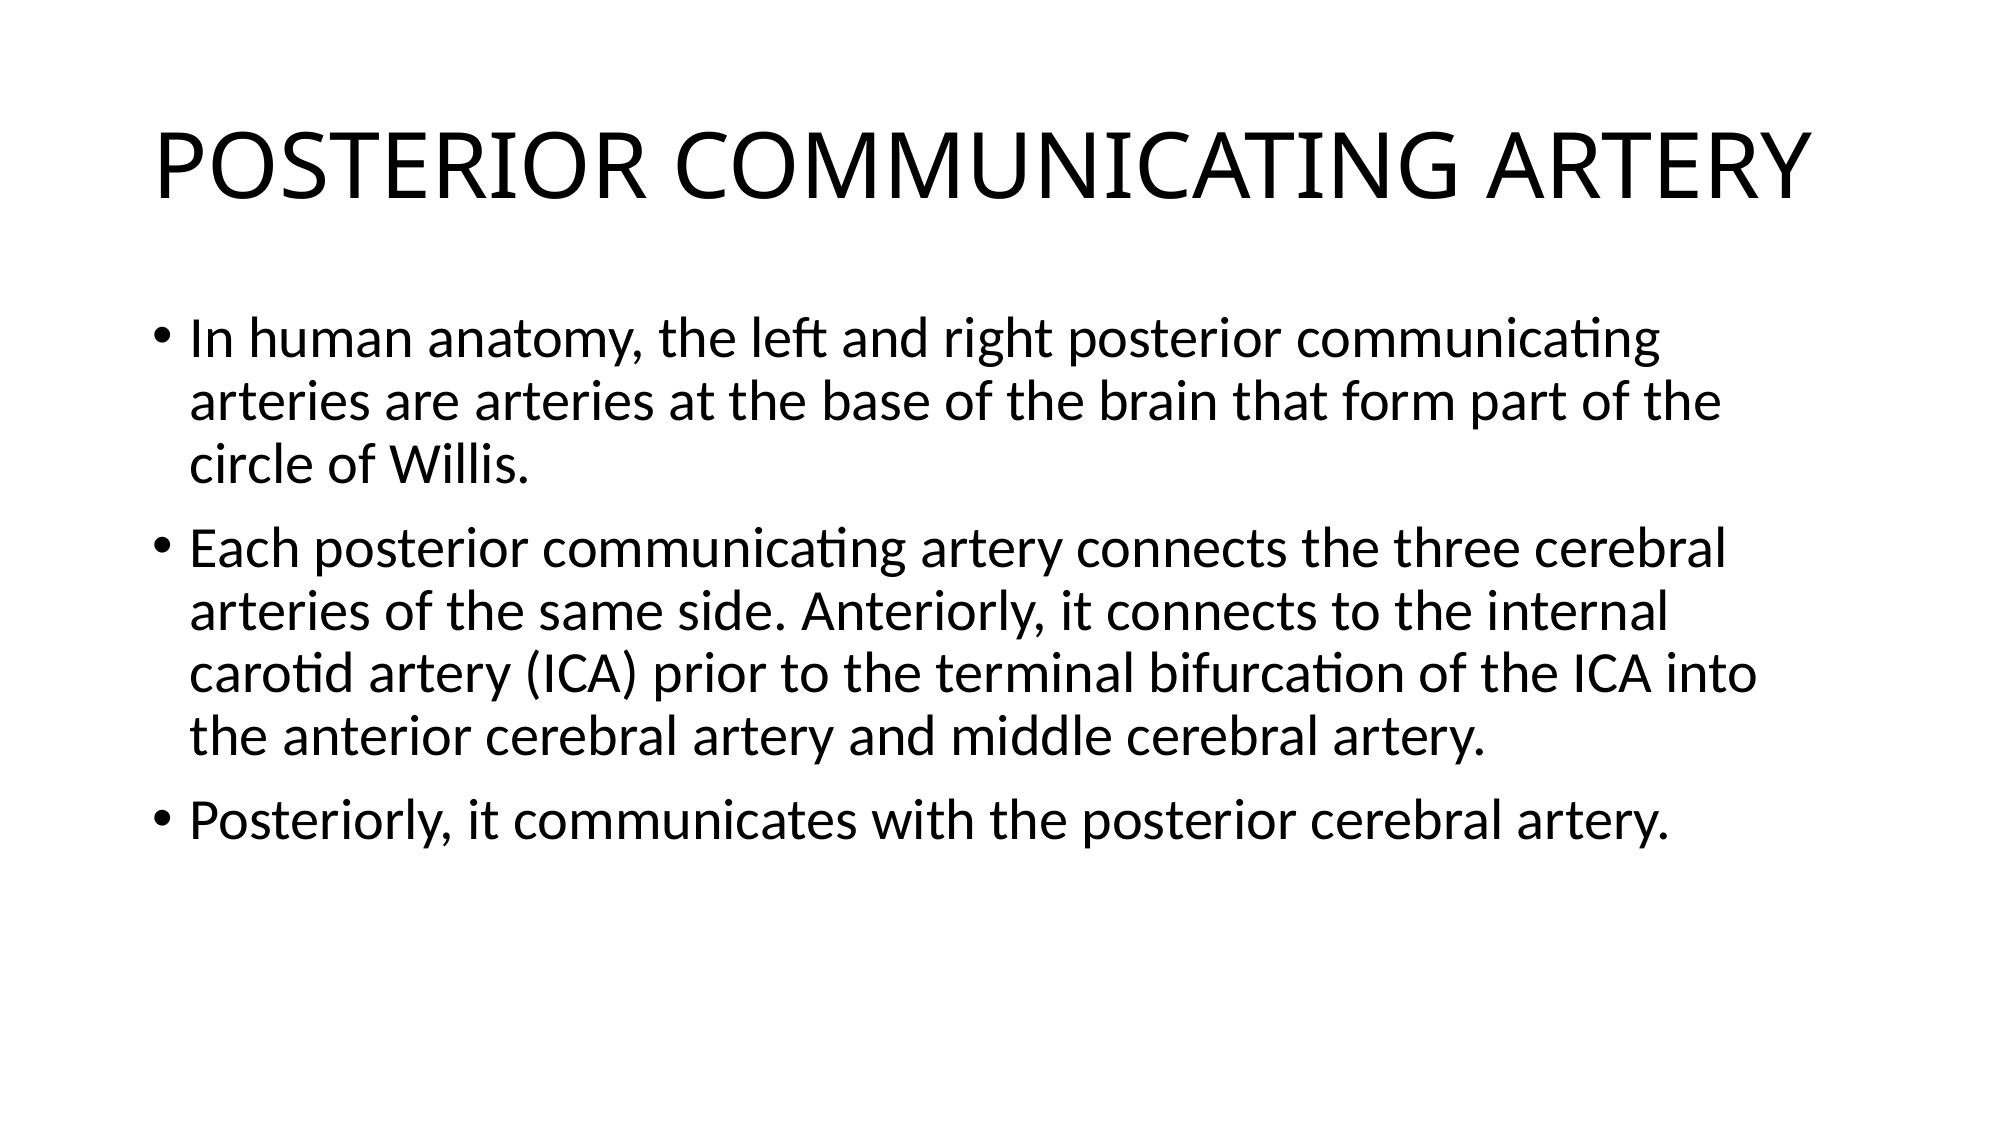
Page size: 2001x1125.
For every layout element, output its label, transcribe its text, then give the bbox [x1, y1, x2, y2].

list In human anatomy, the left and right posterior communicating arteries are arteries at the base of the brain that form part of the circle of Willis. Each posterior communicating artery connects the three cerebral arteries of the same side. Anteriorly, it connects to the internal carotid artery (ICA) prior to the terminal bifurcation of the ICA into the anterior cerebral artery and middle cerebral artery. Posteriorly, it communicates with the posterior cerebral artery. [137, 299, 1863, 1014]
title POSTERIOR COMMUNICATING ARTERY [137, 59, 1863, 278]
